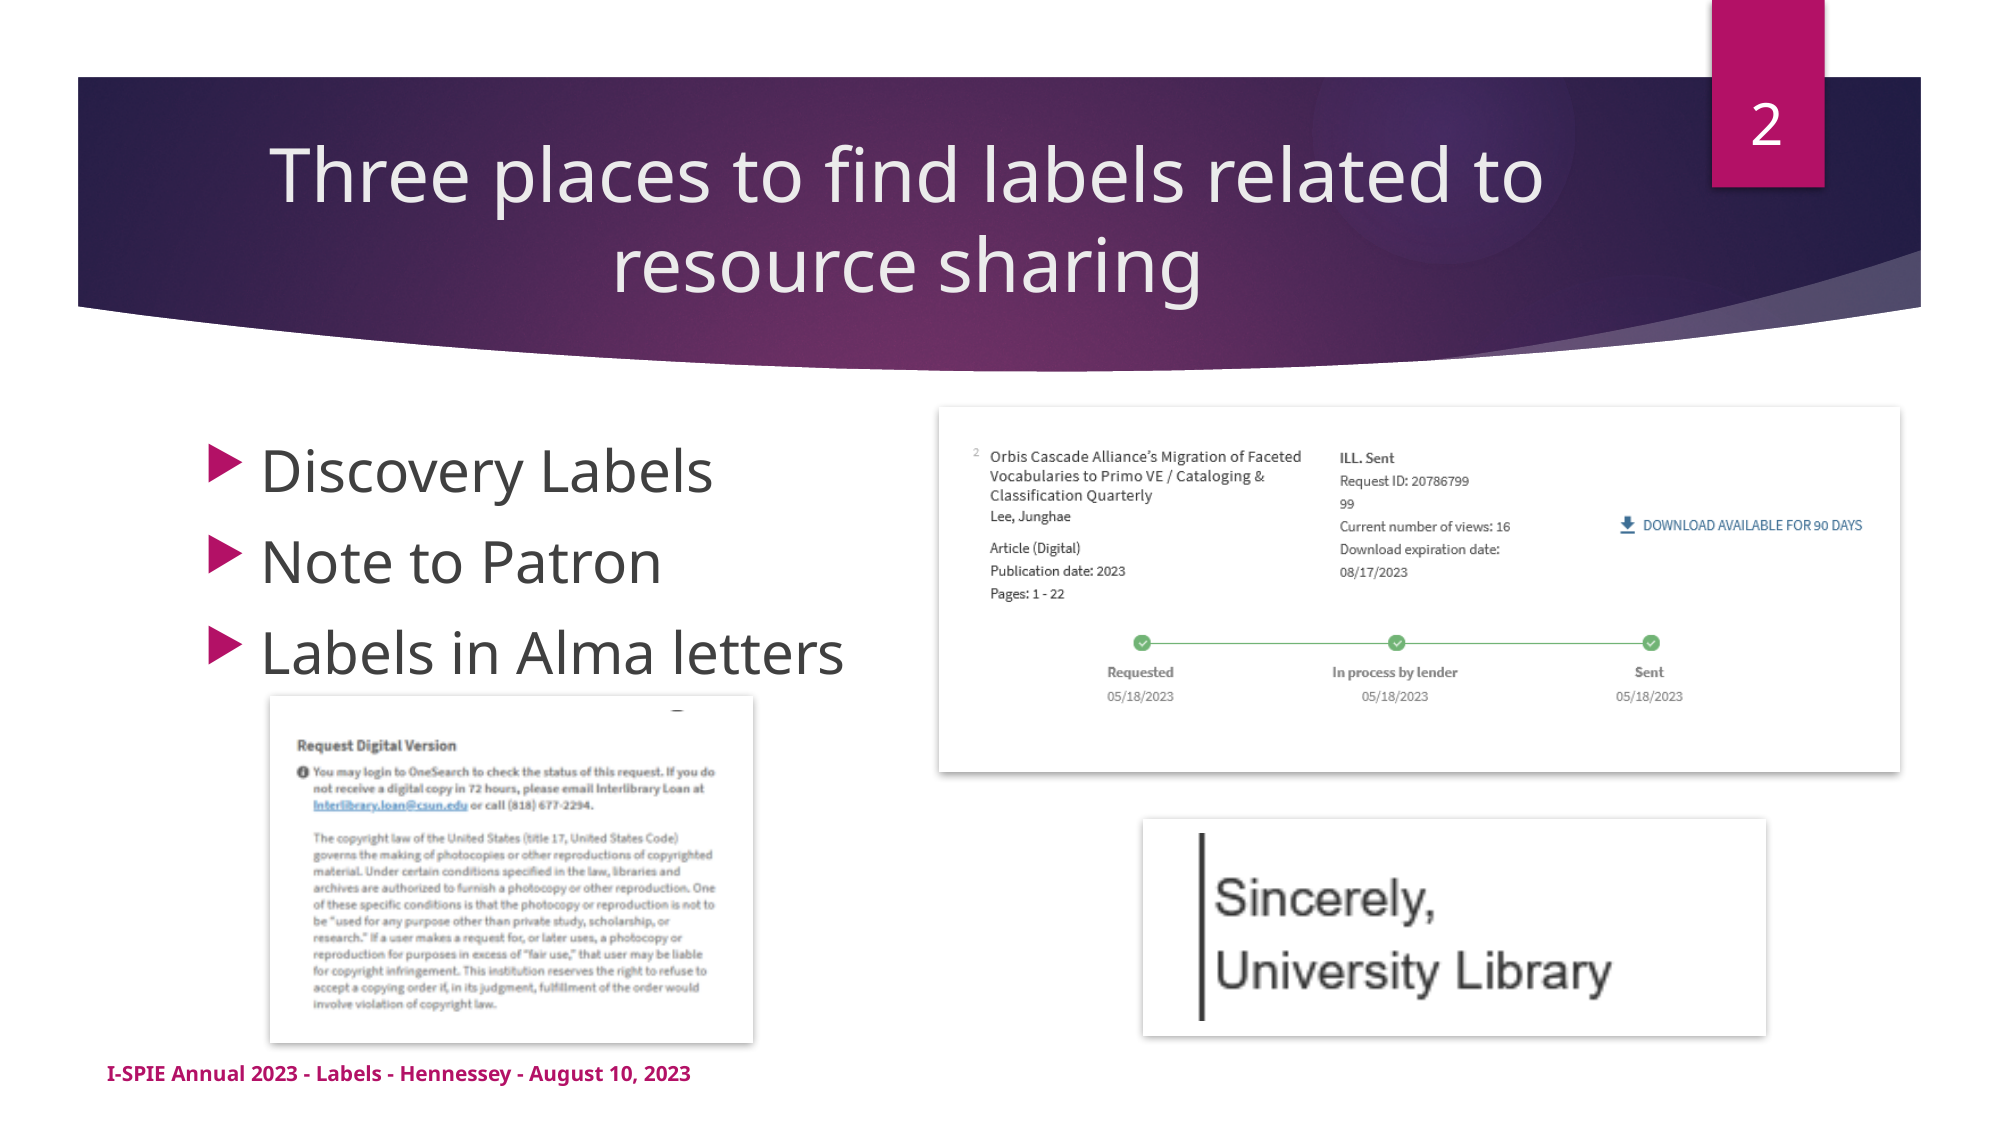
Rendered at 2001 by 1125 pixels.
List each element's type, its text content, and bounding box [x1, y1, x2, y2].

picture [284, 709, 739, 1029]
slide_number 2 [1698, 48, 1836, 175]
picture [1157, 833, 1752, 1022]
list Discovery Labels Note to Patron Labels in Alma letters [189, 427, 1638, 988]
picture [953, 421, 1886, 758]
title Three places to find labels related to resource sharing [189, 159, 1627, 276]
footer I-SPIE Annual 2023 - Labels - Hennessey - August 10, 2023 [92, 1048, 726, 1099]
